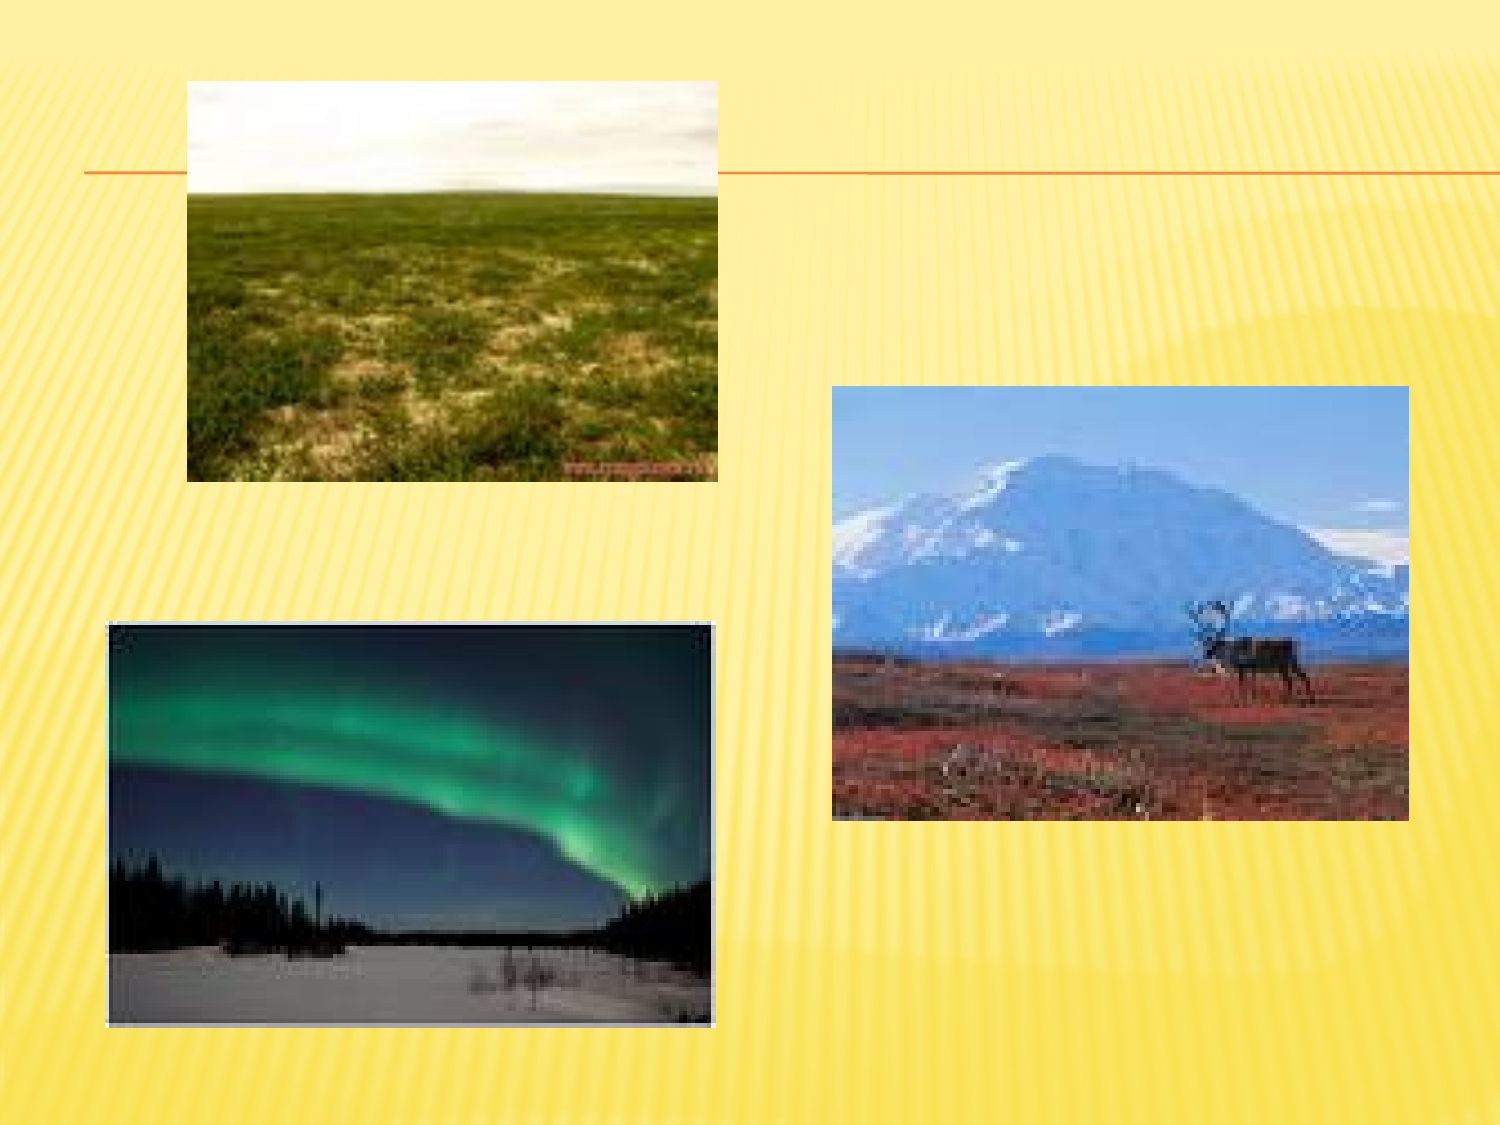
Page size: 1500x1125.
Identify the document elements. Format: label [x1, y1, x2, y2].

picture [831, 386, 1409, 821]
list [105, 620, 716, 1029]
picture [187, 81, 718, 482]
